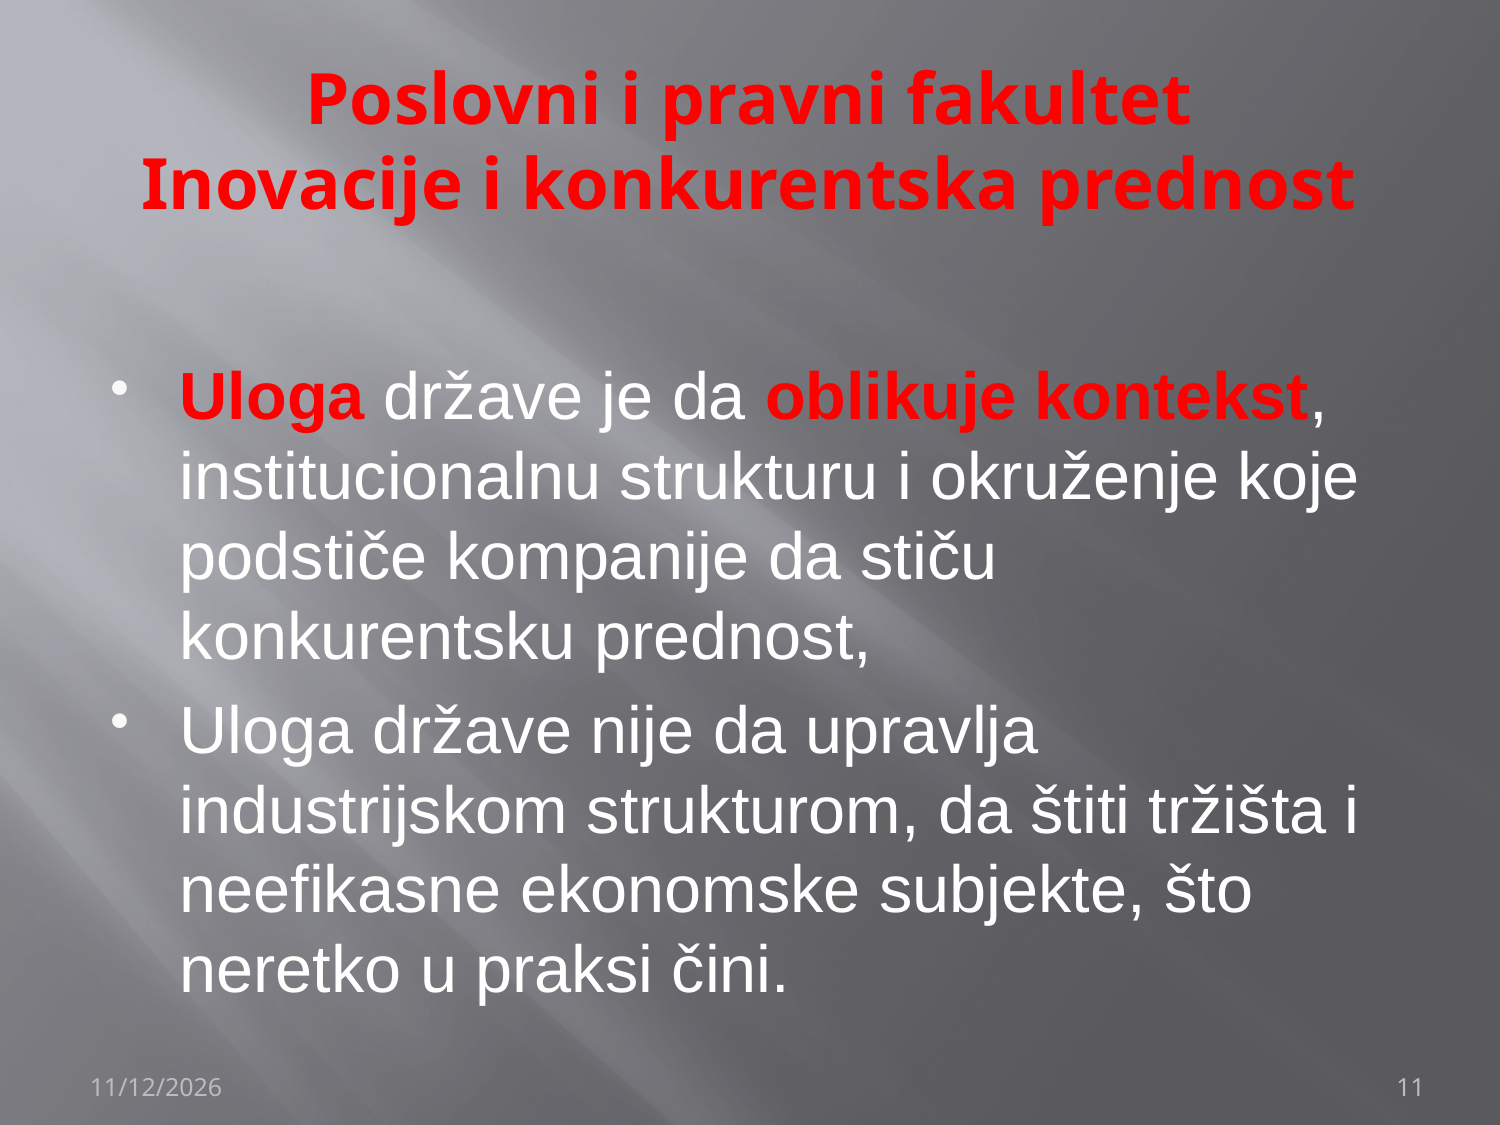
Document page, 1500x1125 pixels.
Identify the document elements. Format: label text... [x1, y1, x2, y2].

slide_number 11 [1299, 1052, 1425, 1113]
title Poslovni i pravni fakultet Inovacije i konkurentska prednost [75, 45, 1425, 233]
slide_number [75, 1052, 425, 1113]
list Uloga države je da oblikuje kontekst, institucionalnu strukturu i okruženje koje podstiče kompanije da stiču konkurentsku prednost, Uloga države nije da upravlja industrijskom strukturom, da štiti tržišta i neefikasne ekonomske subjekte, što neretko u praksi čini. [75, 262, 1425, 1035]
